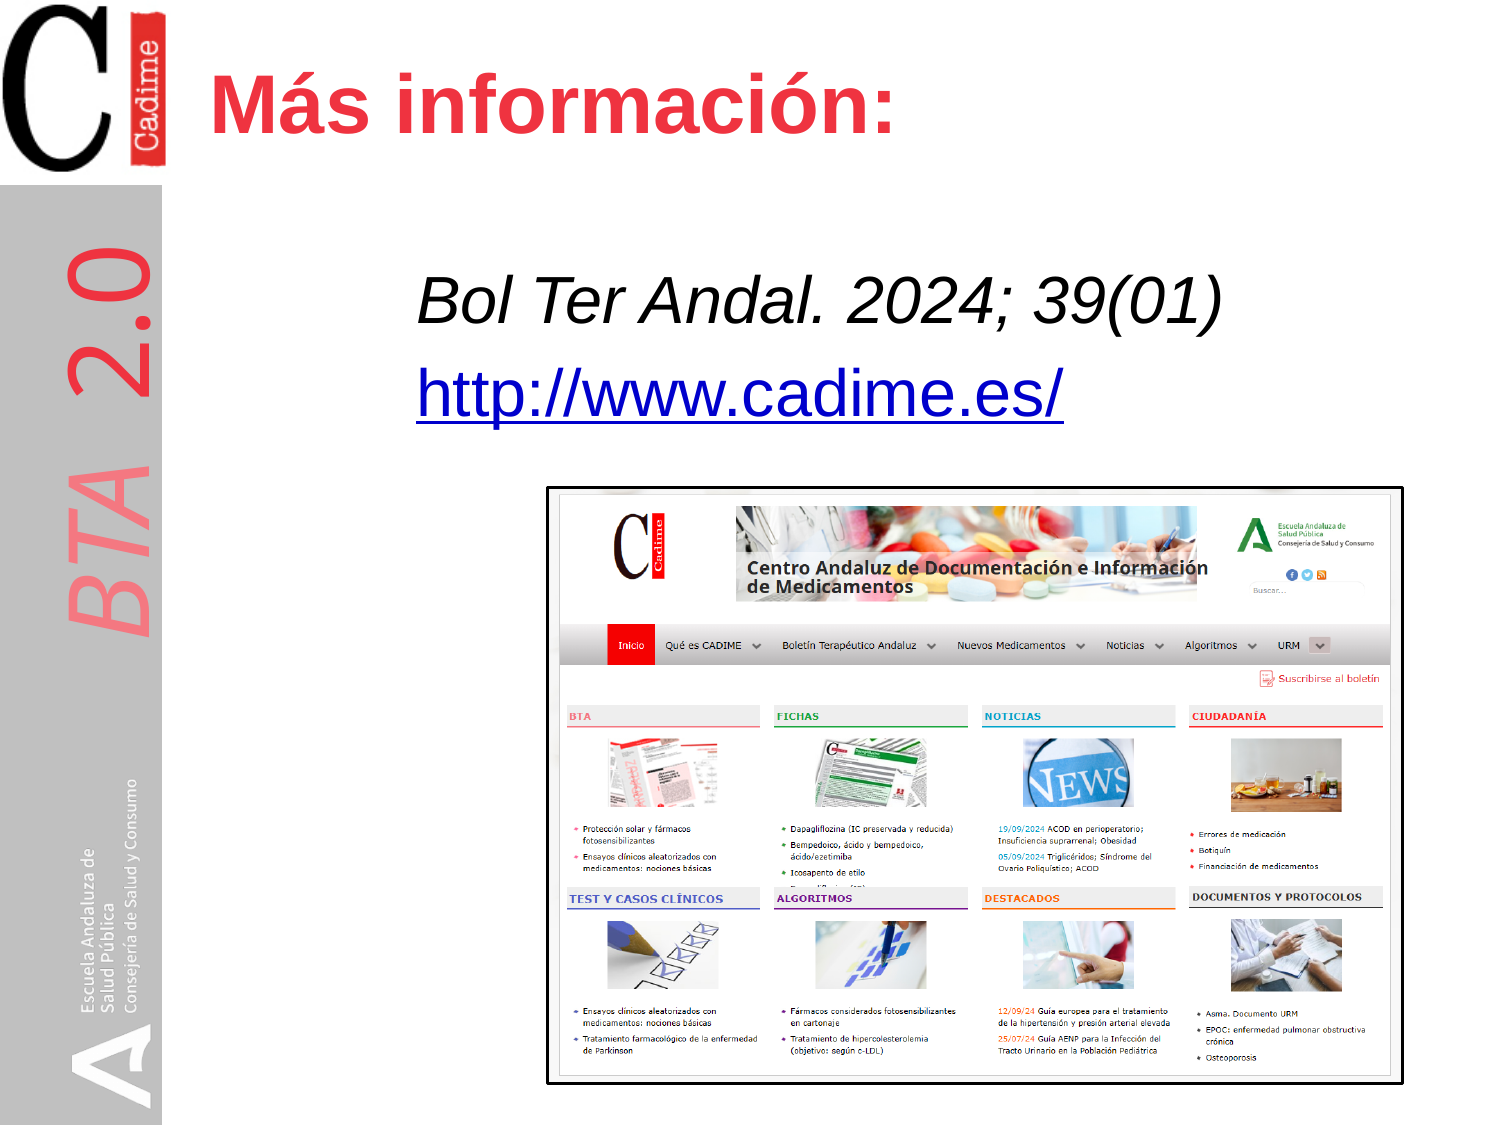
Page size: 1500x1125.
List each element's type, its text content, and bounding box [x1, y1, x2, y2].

picture [59, 767, 161, 1120]
list Más información: Bol Ter Andal. 2024; 39(01) http://www.cadime.es/ [194, 42, 1388, 528]
picture [0, 0, 175, 185]
picture [549, 488, 1401, 1083]
